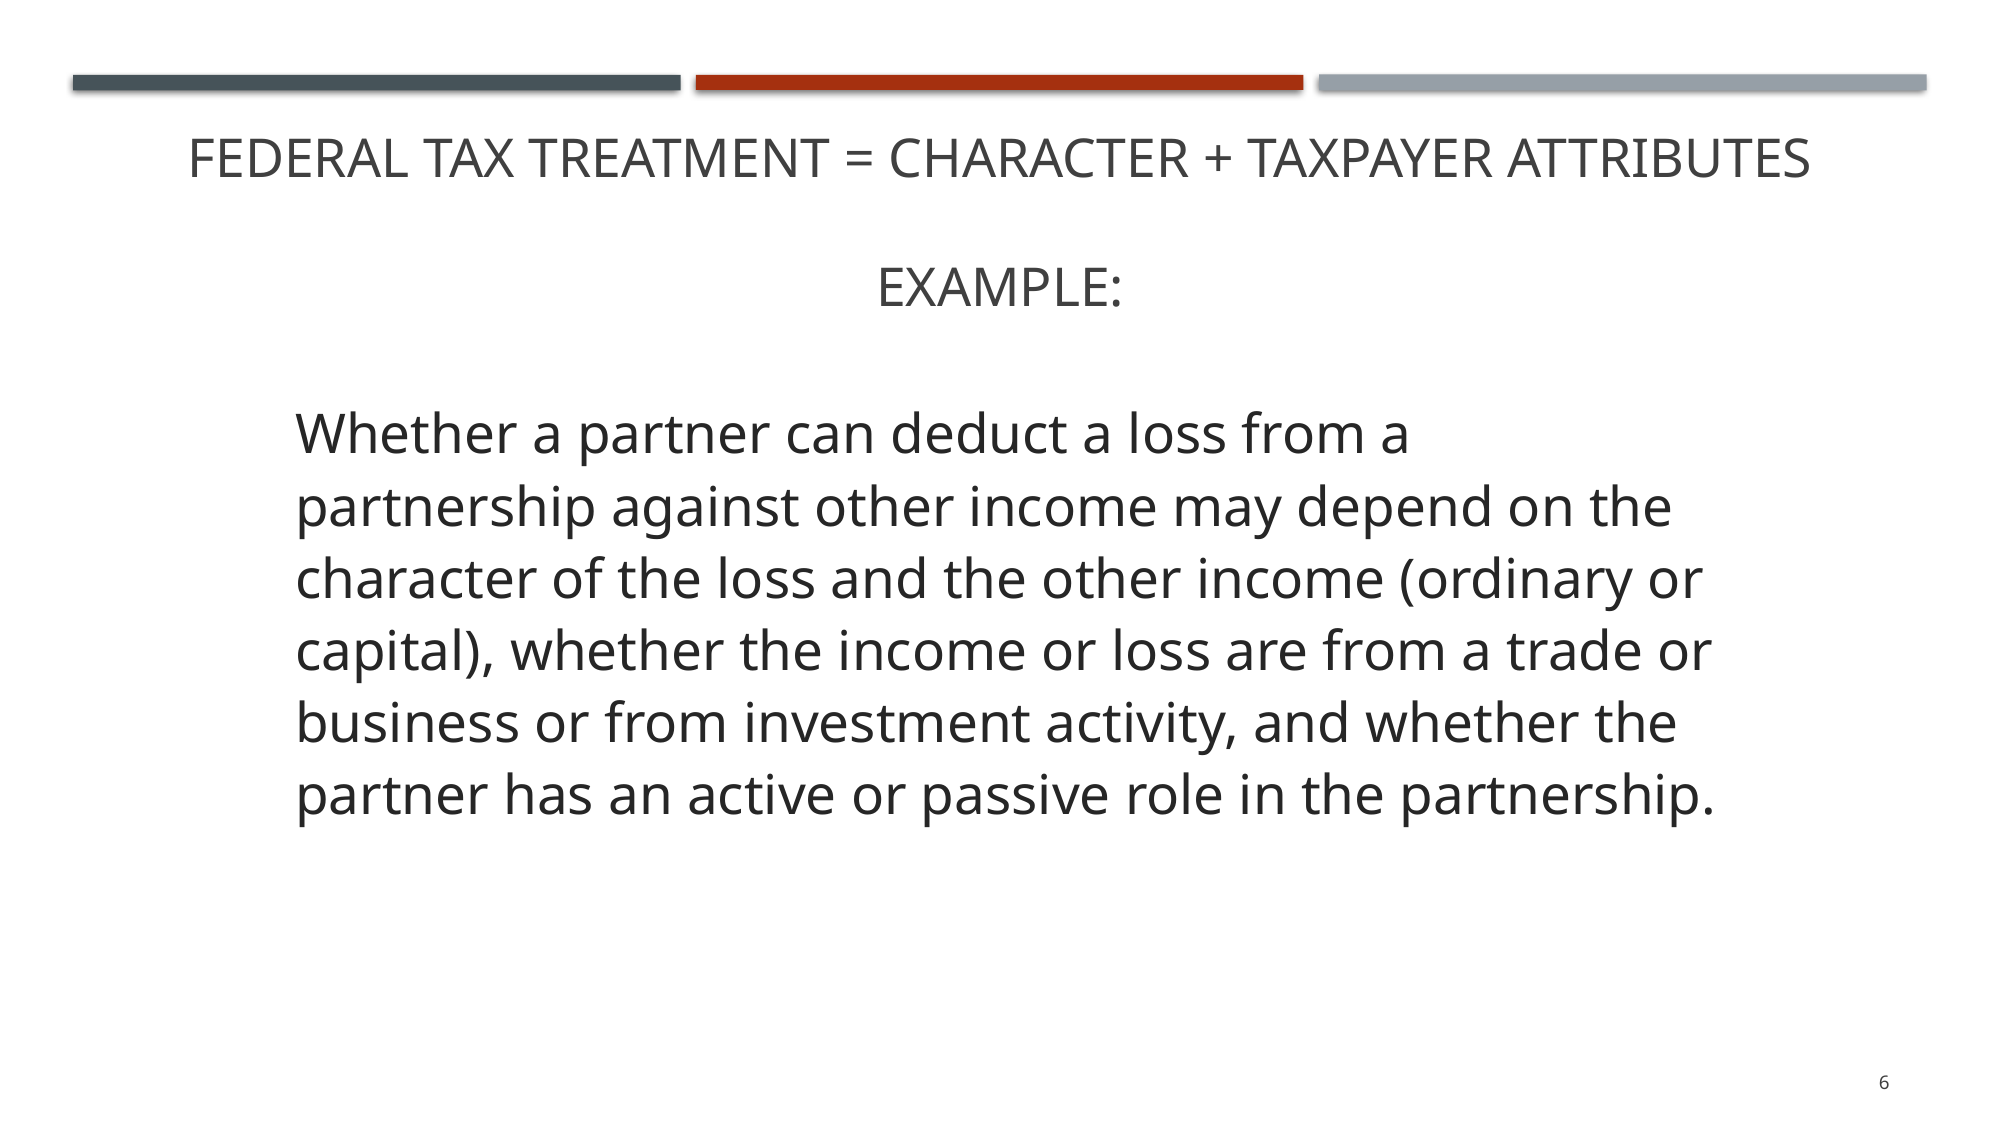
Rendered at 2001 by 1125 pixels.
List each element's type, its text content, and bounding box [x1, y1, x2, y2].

slide_number 6 [1732, 1053, 1905, 1114]
list Whether a partner can deduct a loss from a partnership against other income may depend on the character of the loss and the other income (ordinary or capital), whether the income or loss are from a trade or business or from investment activity, and whether the partner has an active or passive role in the partnership. [280, 362, 1732, 856]
title Federal Tax Treatment = Character + Taxpayer attributes Example: [95, 115, 1905, 325]
